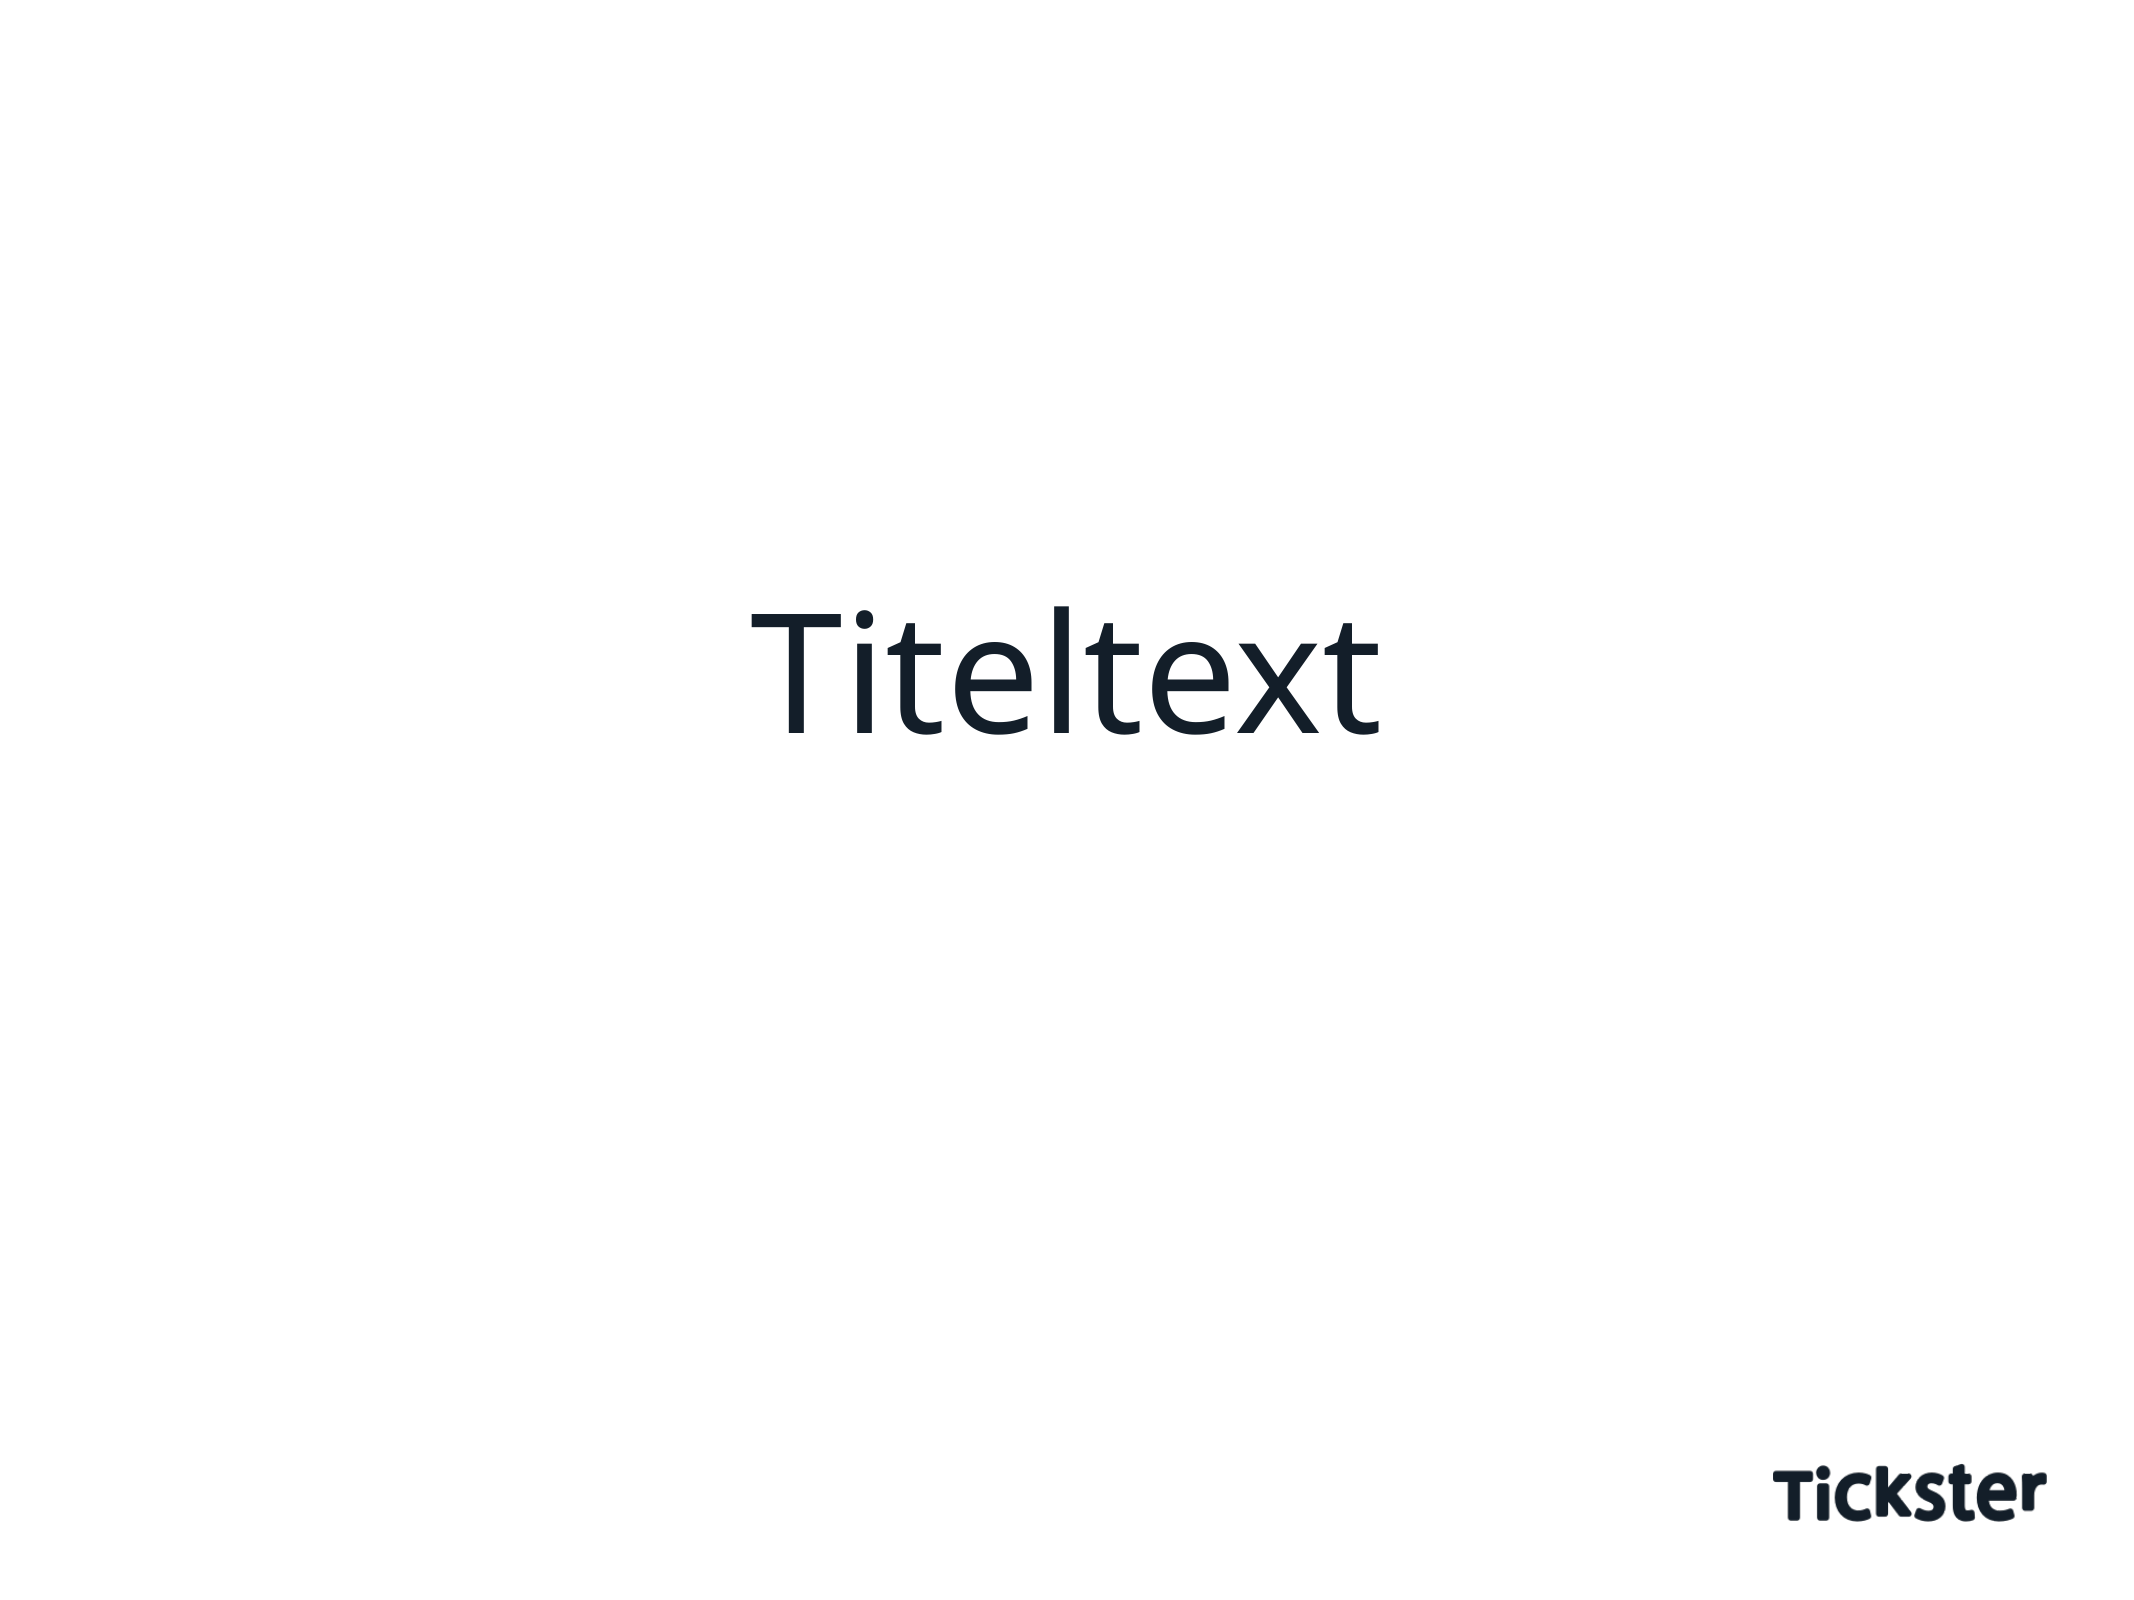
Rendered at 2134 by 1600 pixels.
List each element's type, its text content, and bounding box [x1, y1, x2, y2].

picture [1772, 1462, 2048, 1523]
list Titeltext [207, 395, 1926, 938]
